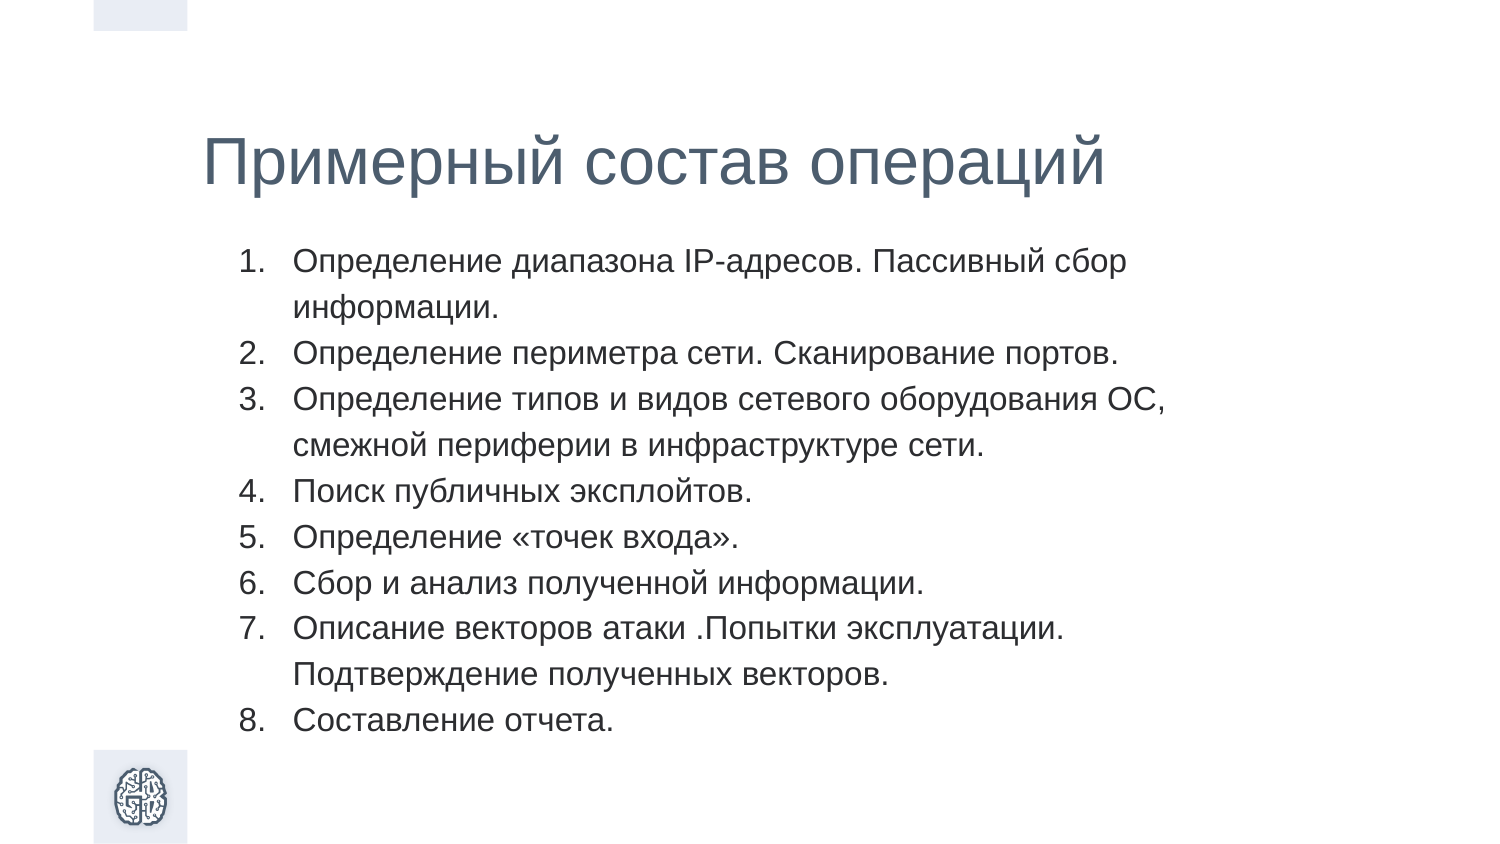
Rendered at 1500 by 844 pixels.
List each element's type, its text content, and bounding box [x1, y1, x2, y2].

text_box Определение диапазона IP-адресов. Пассивный сбор информации. Определение периметра сети. Сканирование портов. Определение типов и видов сетевого оборудования ОС, смежной периферии в инфраструктуре сети. Поиск публичных эксплойтов. Определение «точек входа». Сбор и анализ полученной информации. Описание векторов атаки .Попытки эксплуатации. Подтверждение полученных векторов. Составление отчета. [202, 223, 1312, 750]
text_box [93, 0, 188, 31]
text_box Примерный состав операций [187, 93, 1312, 223]
picture [93, 749, 188, 844]
